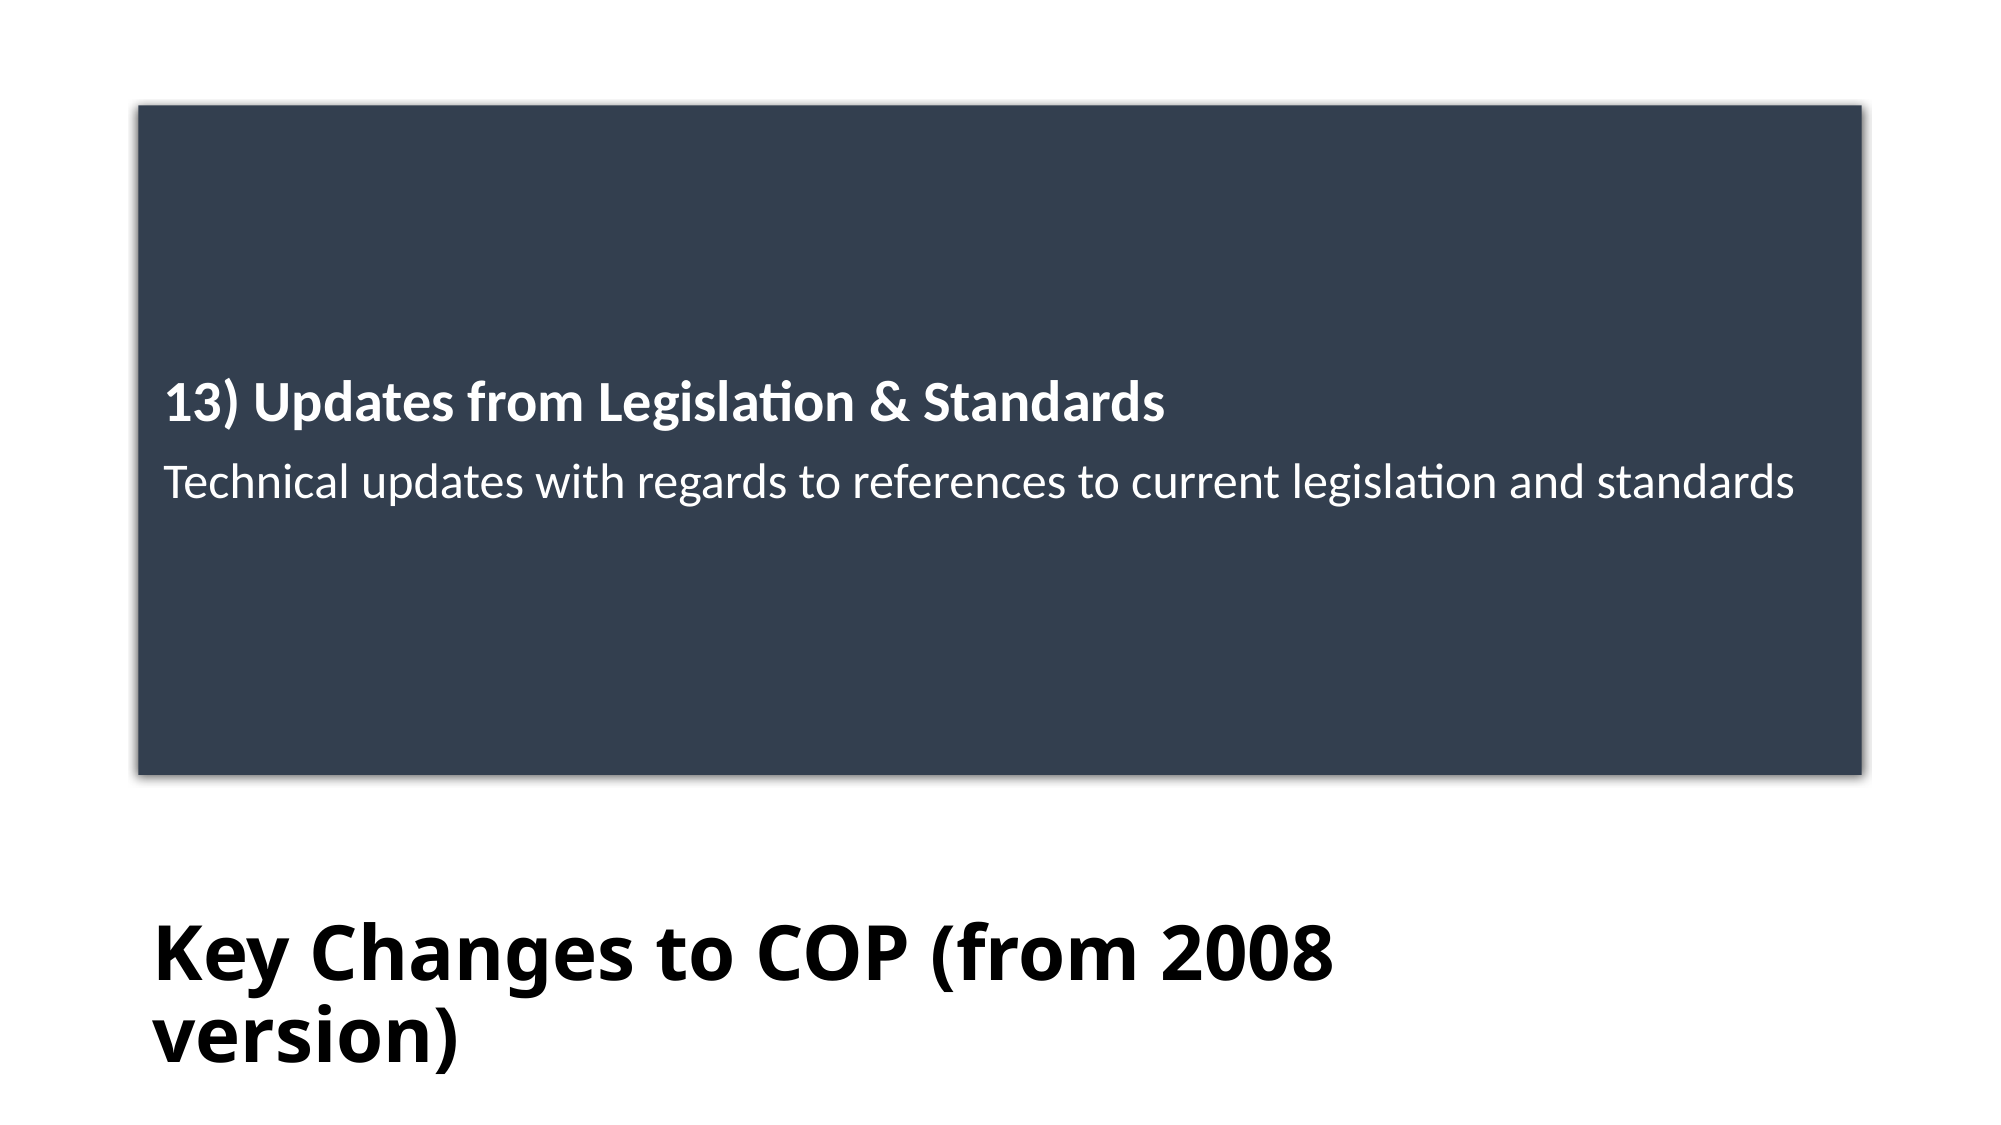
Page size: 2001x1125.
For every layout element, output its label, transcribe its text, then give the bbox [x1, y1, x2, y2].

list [137, 105, 1863, 775]
title Key Changes to COP (from 2008 version) [137, 907, 1463, 1087]
